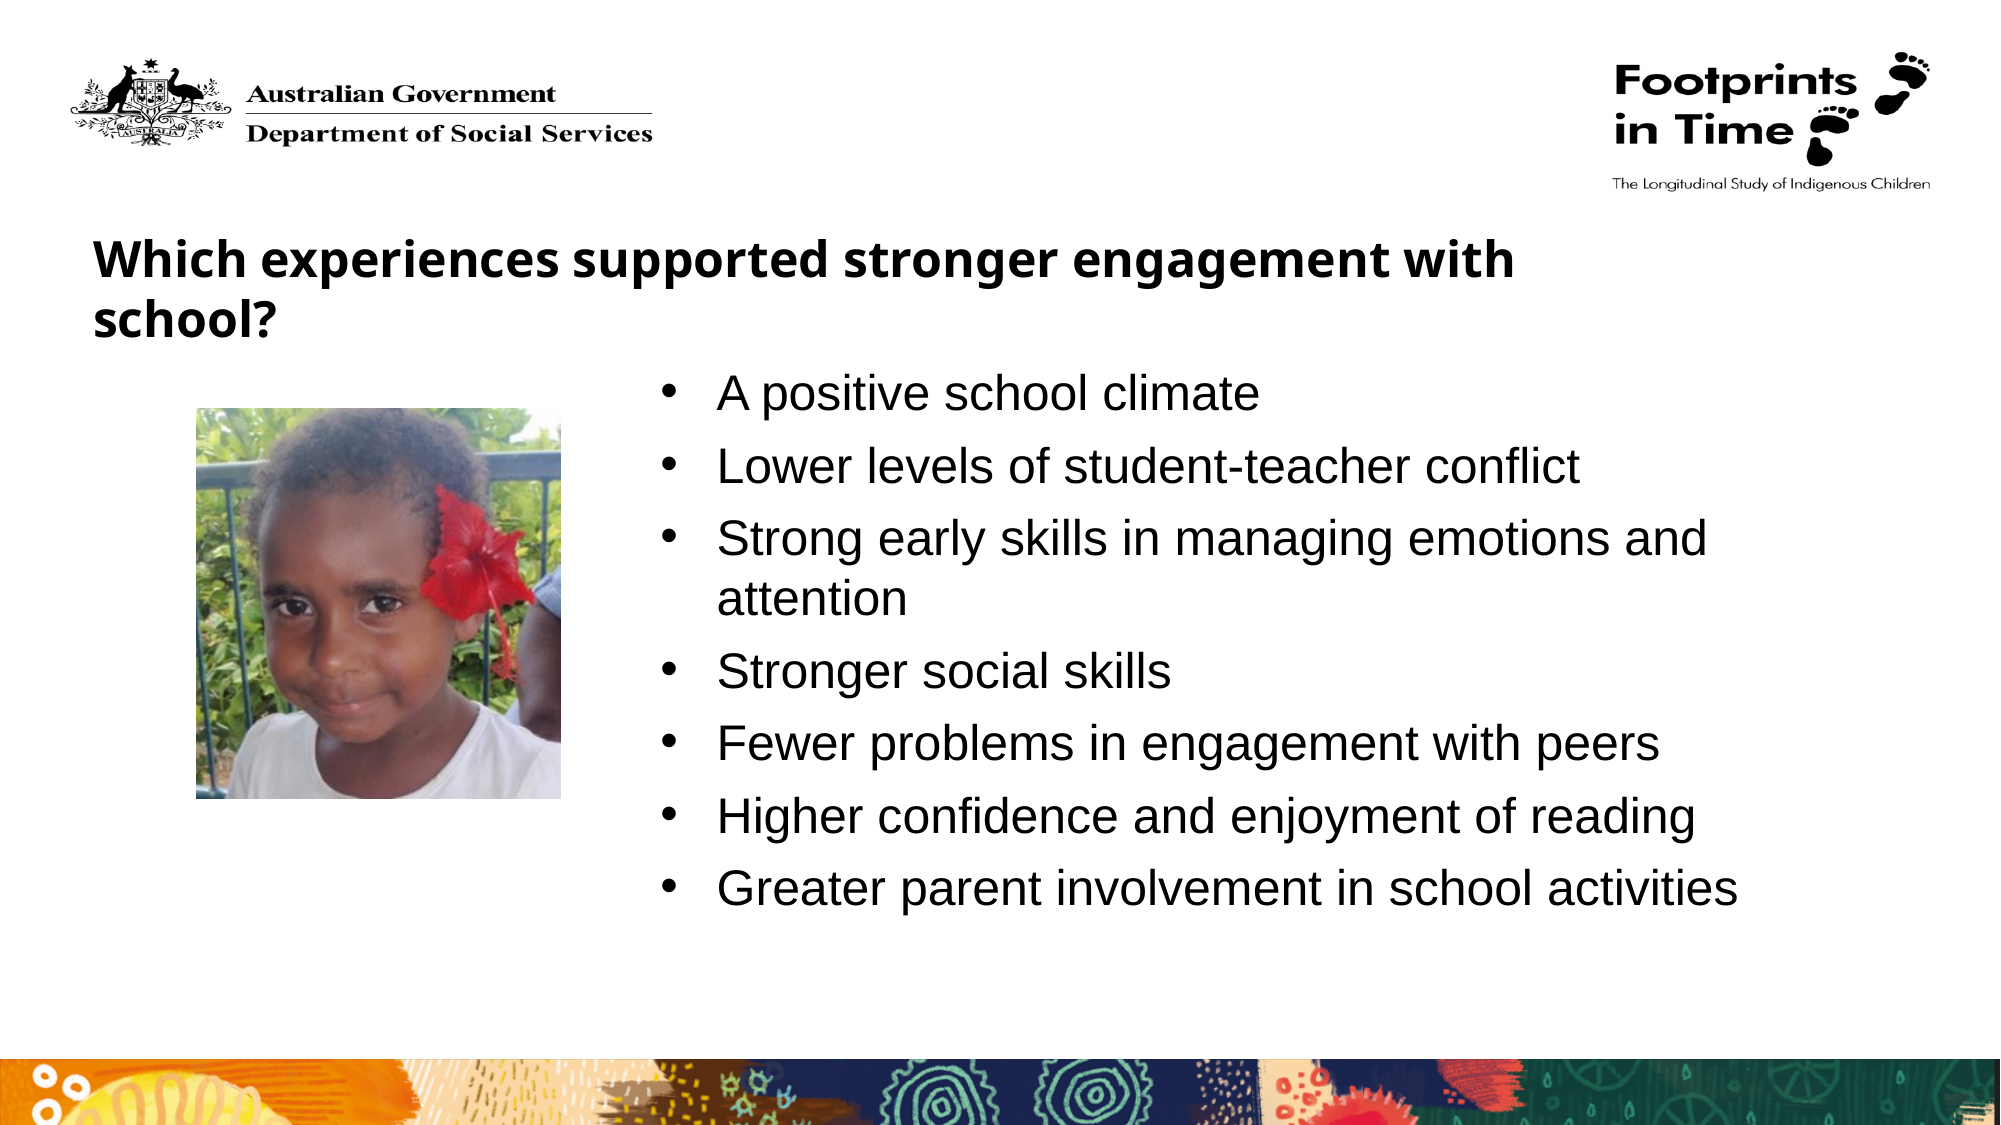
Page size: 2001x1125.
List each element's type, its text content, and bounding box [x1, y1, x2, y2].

text_box Which experiences supported stronger engagement with school? [78, 220, 1703, 356]
text_box A positive school climate Lower levels of student-teacher conflict Strong early skills in managing emotions and attention Stronger social skills Fewer problems in engagement with peers Higher confidence and enjoyment of reading Greater parent involvement in school activities [645, 353, 1756, 924]
picture [0, 0, 2000, 1125]
